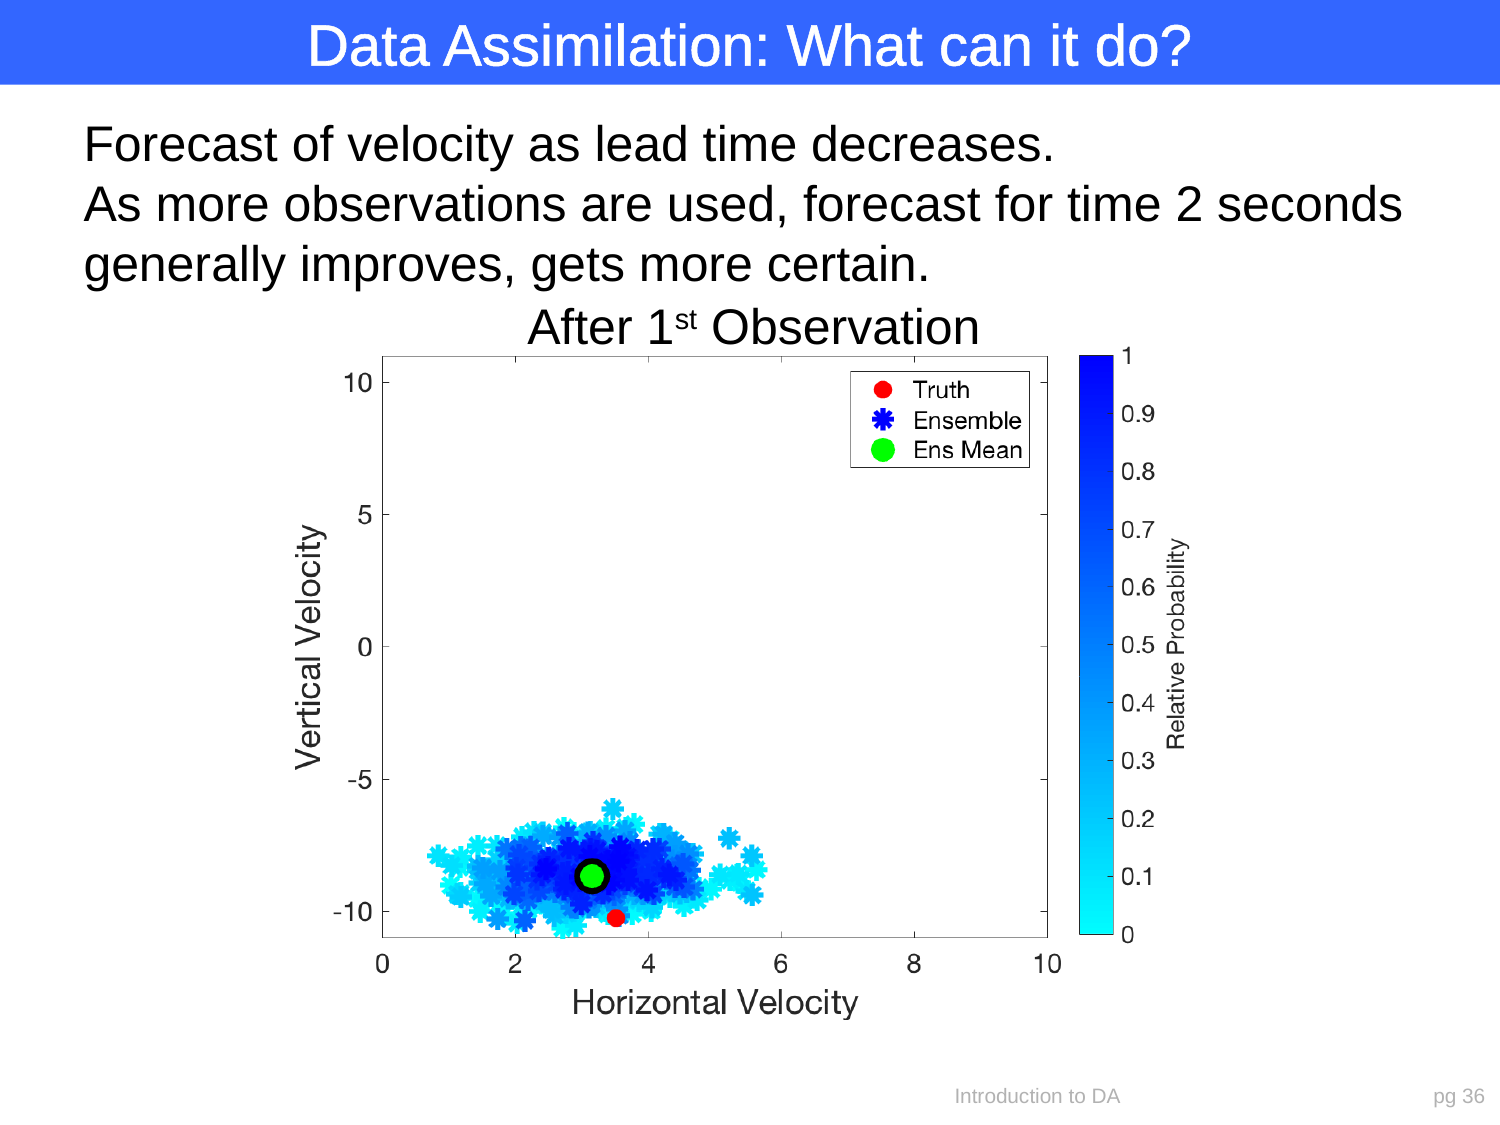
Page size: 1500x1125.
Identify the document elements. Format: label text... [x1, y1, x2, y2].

slide_number pg 36 [1350, 1065, 1500, 1125]
text_box Forecast of velocity as lead time decreases. As more observations are used, forecast for time 2 seconds generally improves, gets more certain. [68, 104, 1457, 299]
text_box Data Assimilation: What can it do? [0, 0, 1500, 85]
text_box After 1st Observation [512, 287, 1013, 299]
footer Introduction to DA [725, 1065, 1350, 1125]
picture [270, 300, 1230, 1020]
